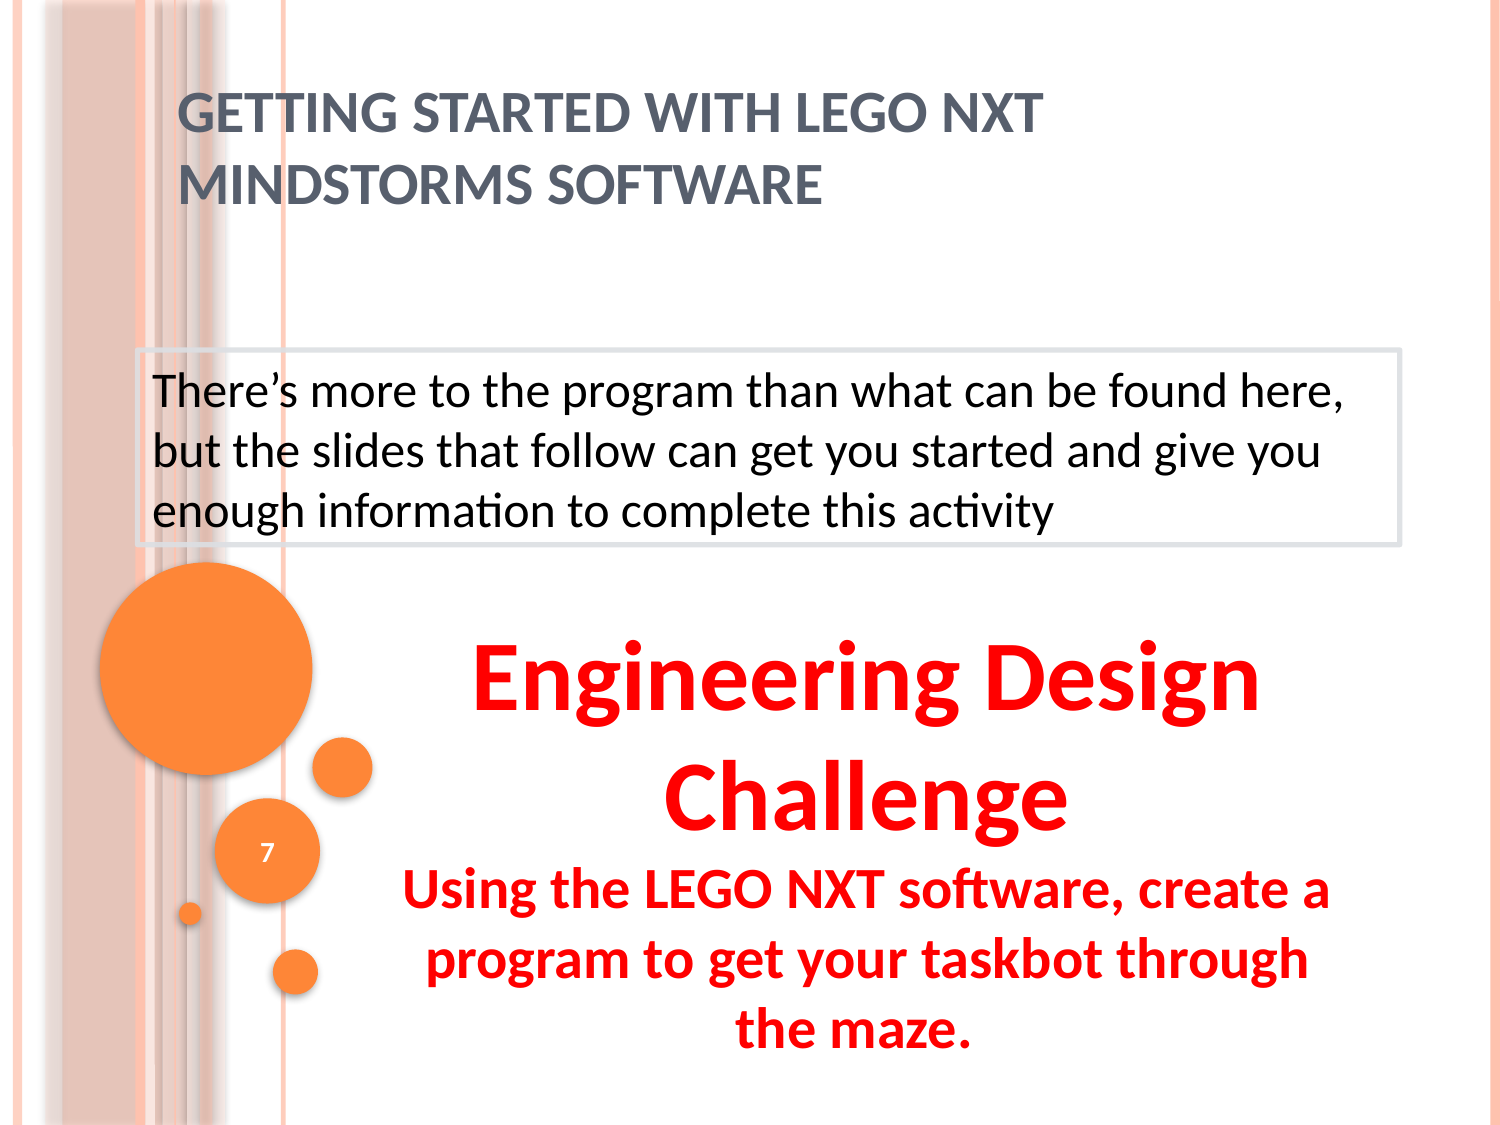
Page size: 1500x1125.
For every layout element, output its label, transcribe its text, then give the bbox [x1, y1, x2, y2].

slide_number 7 [217, 808, 318, 894]
text_box There’s more to the program than what can be found here, but the slides that follow can get you started and give you enough information to complete this activity [137, 349, 1400, 545]
text_box Engineering Design Challenge Using the LEGO NXT software, create a program to get your taskbot through the maze. [374, 603, 1360, 1068]
title Getting started with LEGO NXT Mindstorms software [162, 62, 1413, 304]
